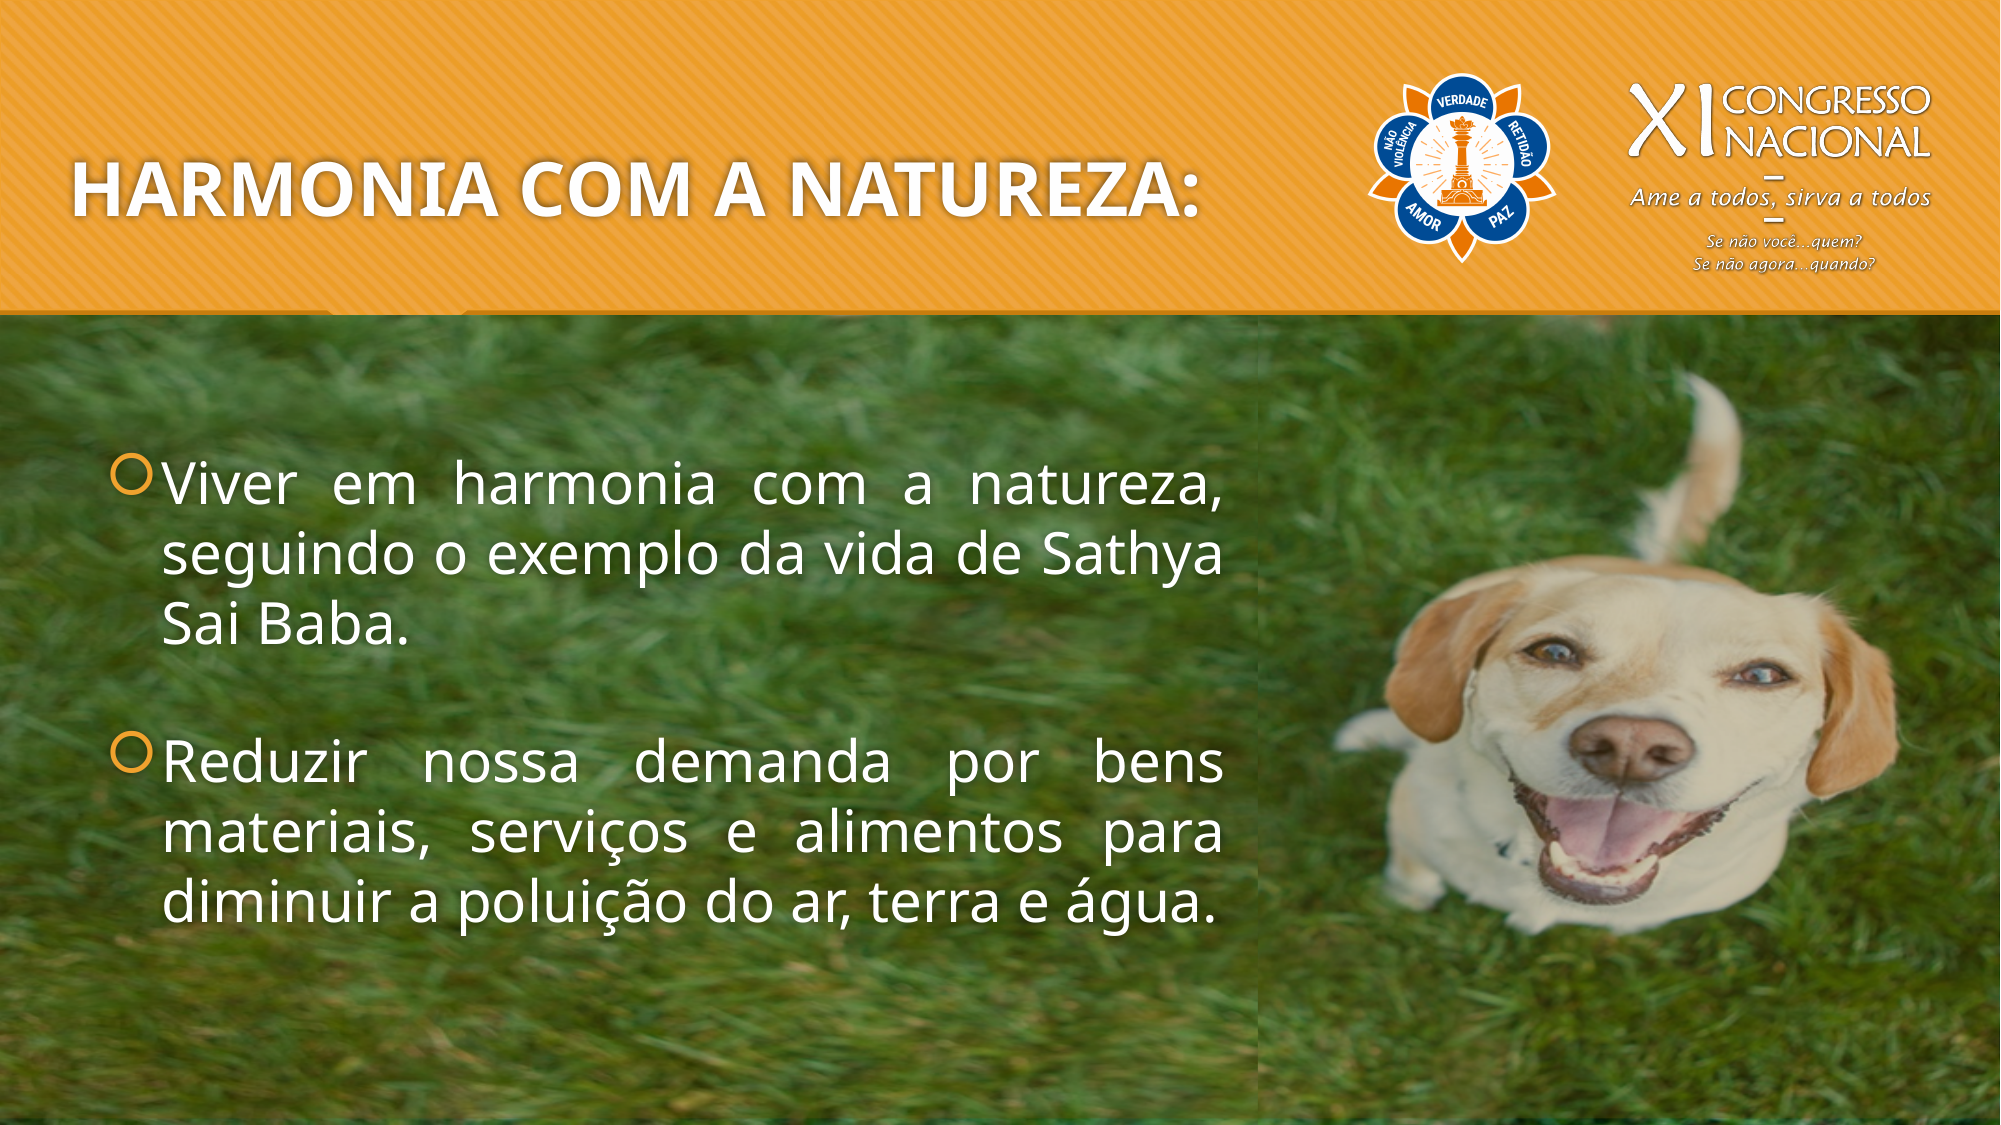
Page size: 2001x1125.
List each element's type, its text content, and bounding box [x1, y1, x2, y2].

title HARMONIA COM A NATUREZA: [53, 104, 1306, 269]
picture [0, 315, 2000, 1125]
picture [1351, 53, 1573, 275]
picture [1593, 45, 1974, 302]
